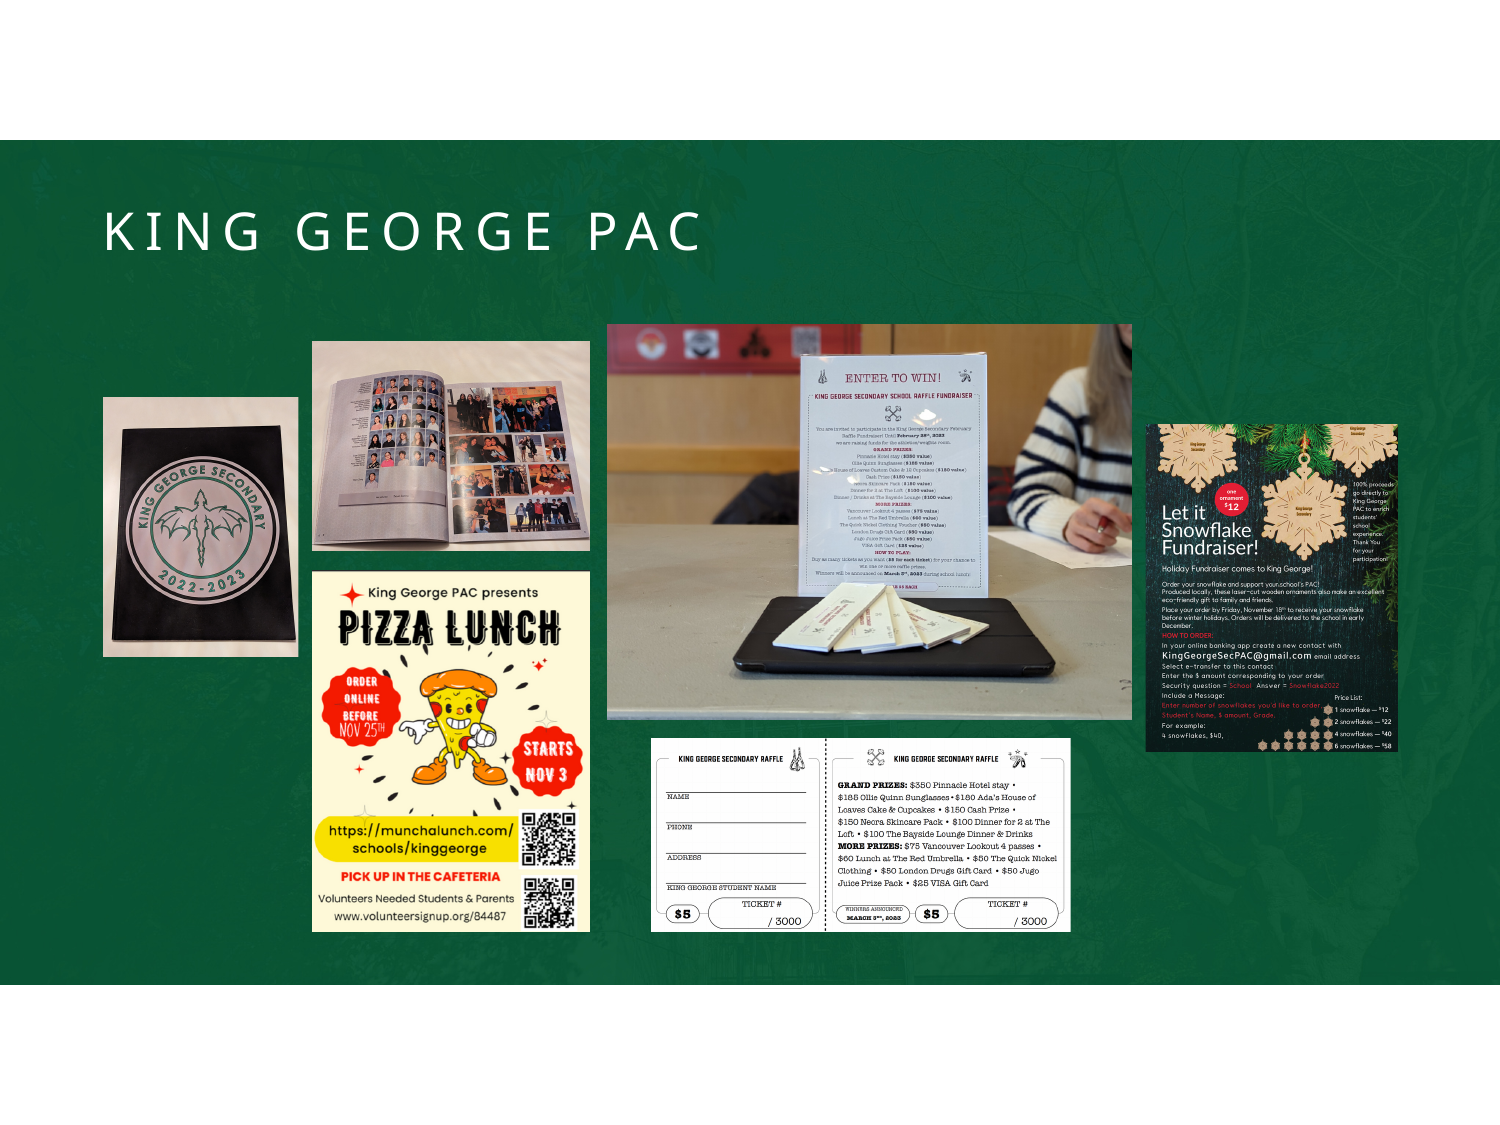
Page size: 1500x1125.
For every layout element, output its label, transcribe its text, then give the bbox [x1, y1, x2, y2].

text_box [1145, 424, 1398, 752]
text_box [607, 324, 1132, 720]
text_box [312, 341, 590, 551]
text_box KING GEORGE PAC [102, 208, 1078, 262]
text_box [0, 140, 1500, 985]
text_box [651, 738, 1071, 933]
text_box [312, 570, 590, 932]
text_box [103, 397, 299, 658]
